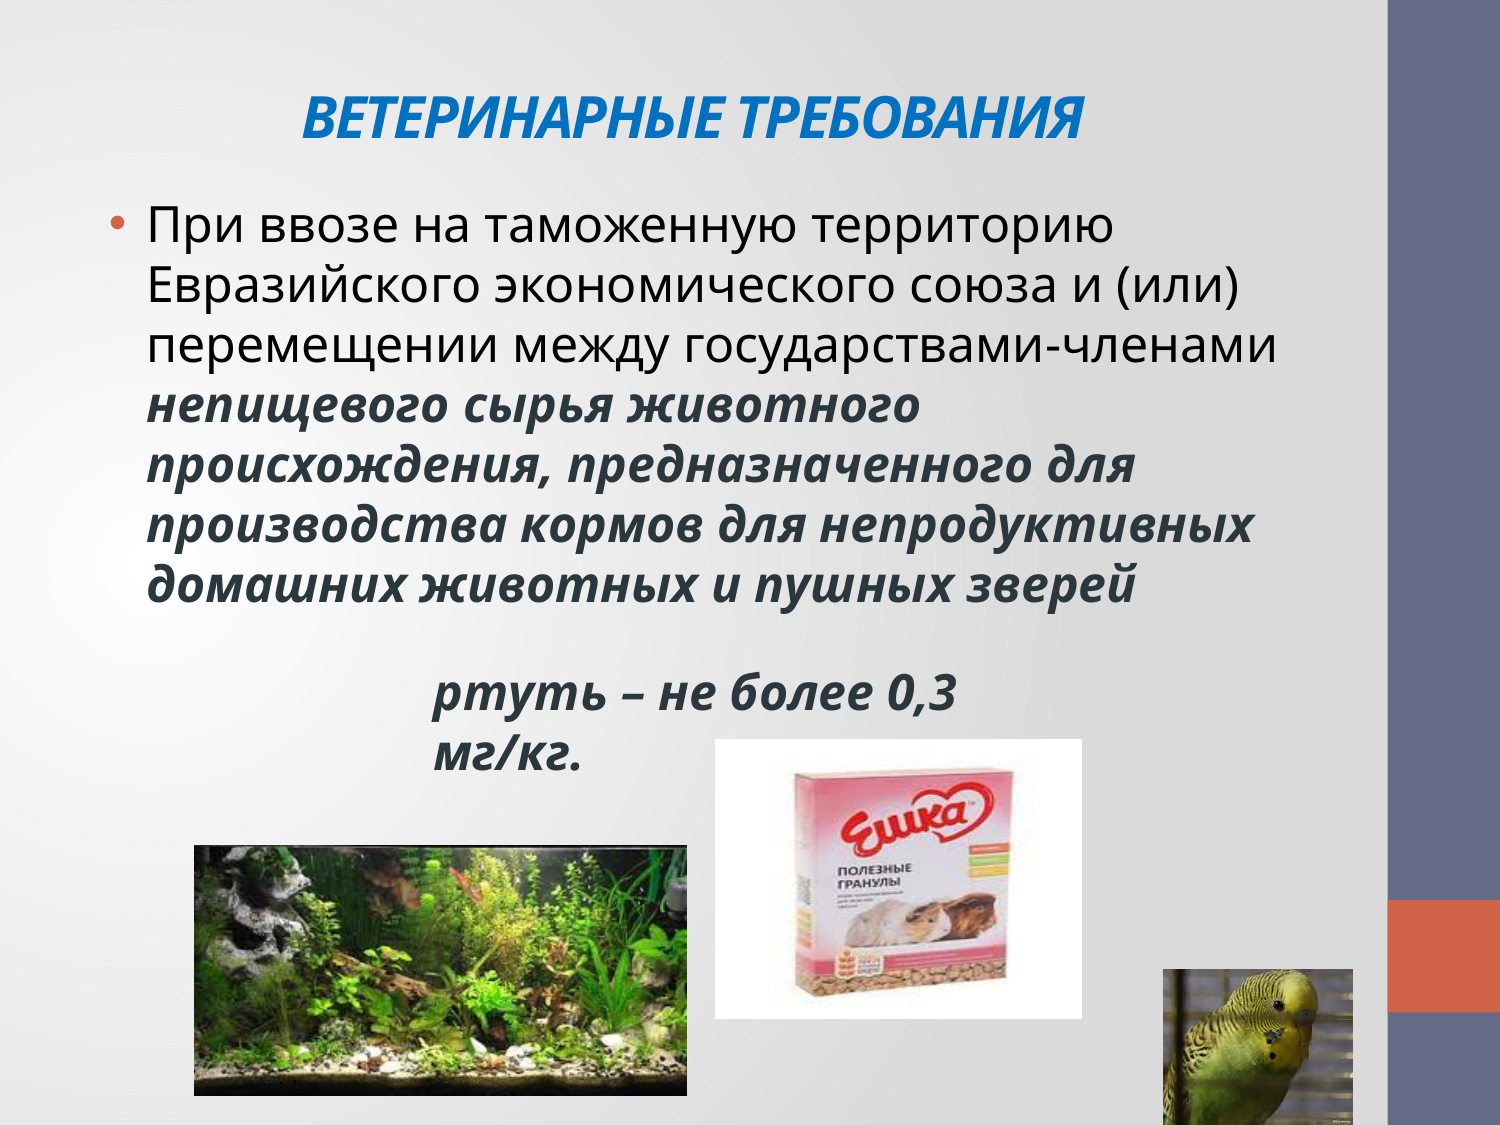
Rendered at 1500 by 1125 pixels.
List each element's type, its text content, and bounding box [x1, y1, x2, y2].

picture [1162, 968, 1353, 1125]
picture [714, 739, 1082, 1020]
title ВЕТЕРИНАРНЫЕ ТРЕБОВАНИЯ [75, 45, 1325, 184]
list При ввозе на таможенную территорию Евразийского экономического союза и (или) перемещении между государствами-членами непищевого сырья животного происхождения, предназначенного для производства кормов для непродуктивных домашних животных и пушных зверей [75, 184, 1325, 1050]
text_box ртуть – не более 0,3 мг/кг. [419, 653, 1011, 789]
picture [194, 845, 688, 1097]
